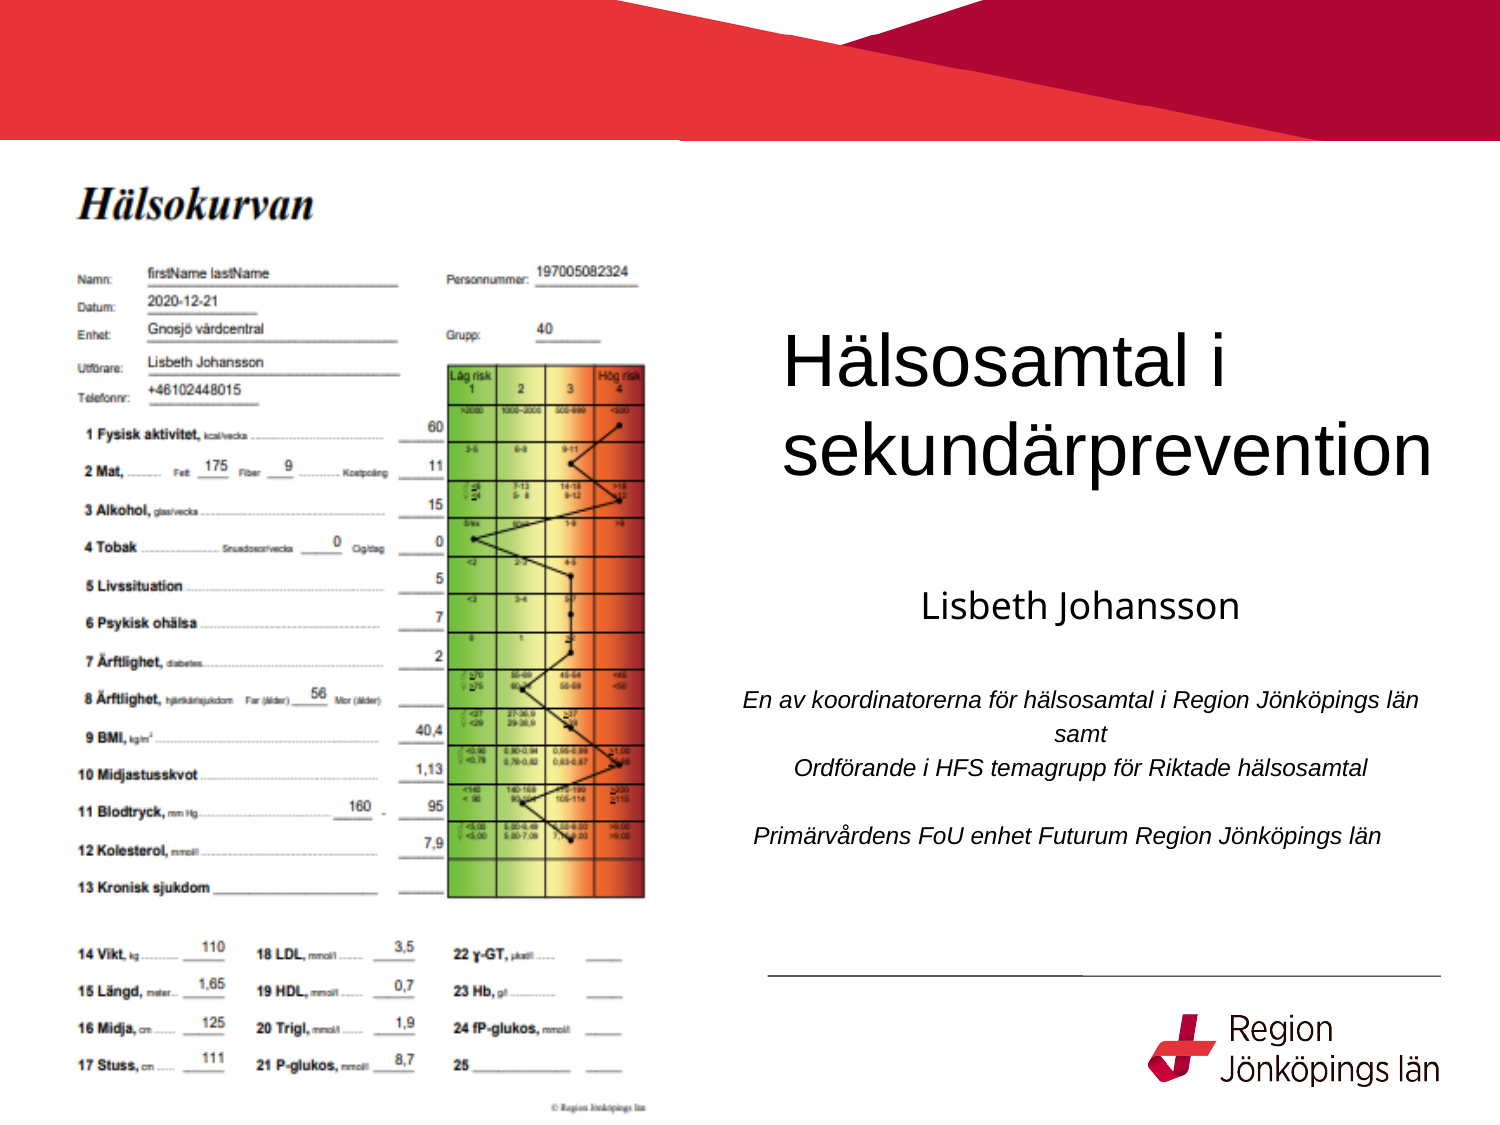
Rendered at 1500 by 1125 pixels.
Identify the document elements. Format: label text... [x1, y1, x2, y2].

subtitle Lisbeth Johansson En av koordinatorerna för hälsosamtal i Region Jönköpings län samt Ordförande i HFS temagrupp för Riktade hälsosamtal Primärvårdens FoU enhet Futurum Region Jönköpings län [726, 574, 1436, 941]
picture [0, 0, 1500, 1125]
title Hälsosamtal i sekundärprevention [767, 295, 1459, 508]
picture [1148, 1009, 1440, 1090]
